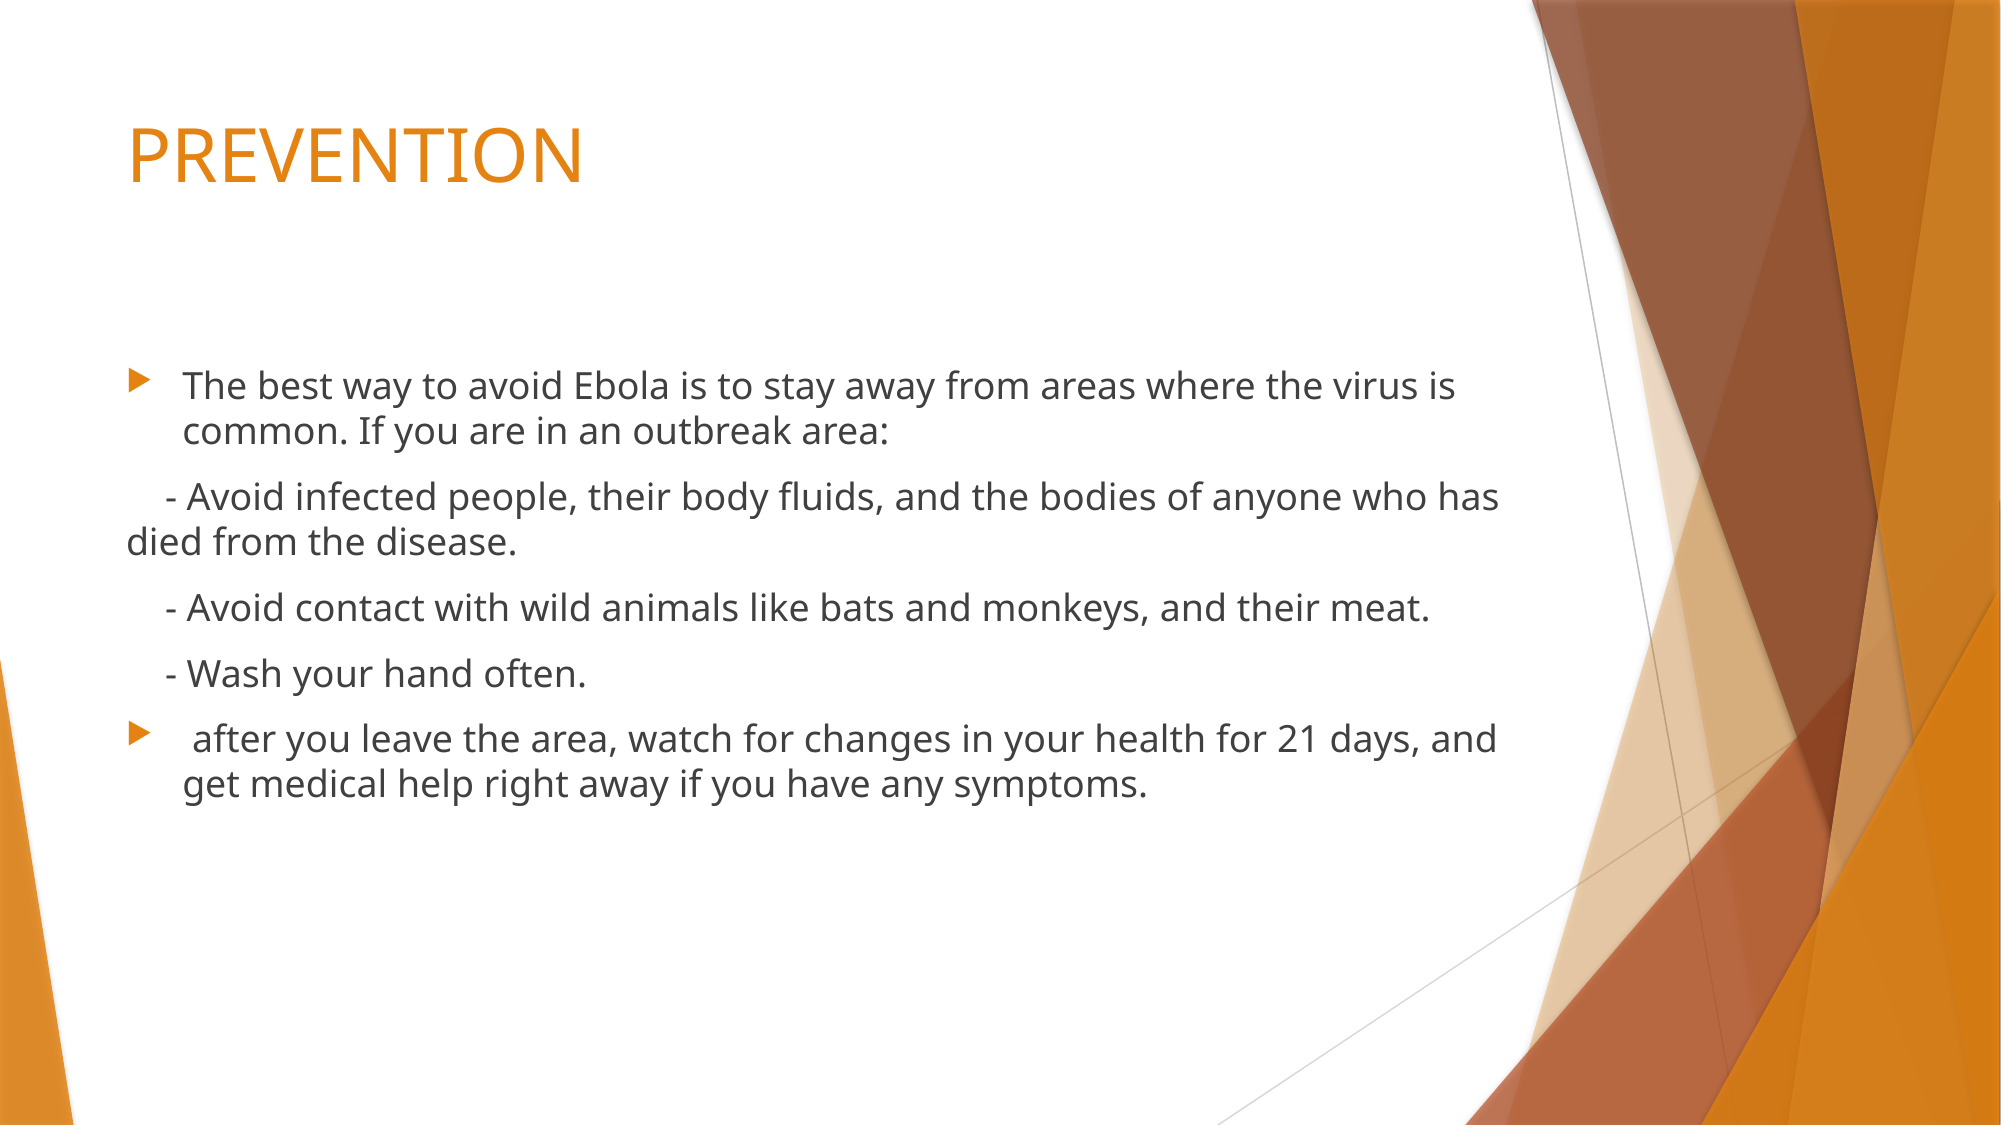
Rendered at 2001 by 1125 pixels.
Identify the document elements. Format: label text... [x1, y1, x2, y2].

list The best way to avoid Ebola is to stay away from areas where the virus is common. If you are in an outbreak area: - Avoid infected people, their body fluids, and the bodies of anyone who has died from the disease. - Avoid contact with wild animals like bats and monkeys, and their meat. - Wash your hand often. after you leave the area, watch for changes in your health for 21 days, and get medical help right away if you have any symptoms. [111, 354, 1522, 992]
title PREVENTION [111, 99, 1522, 317]
